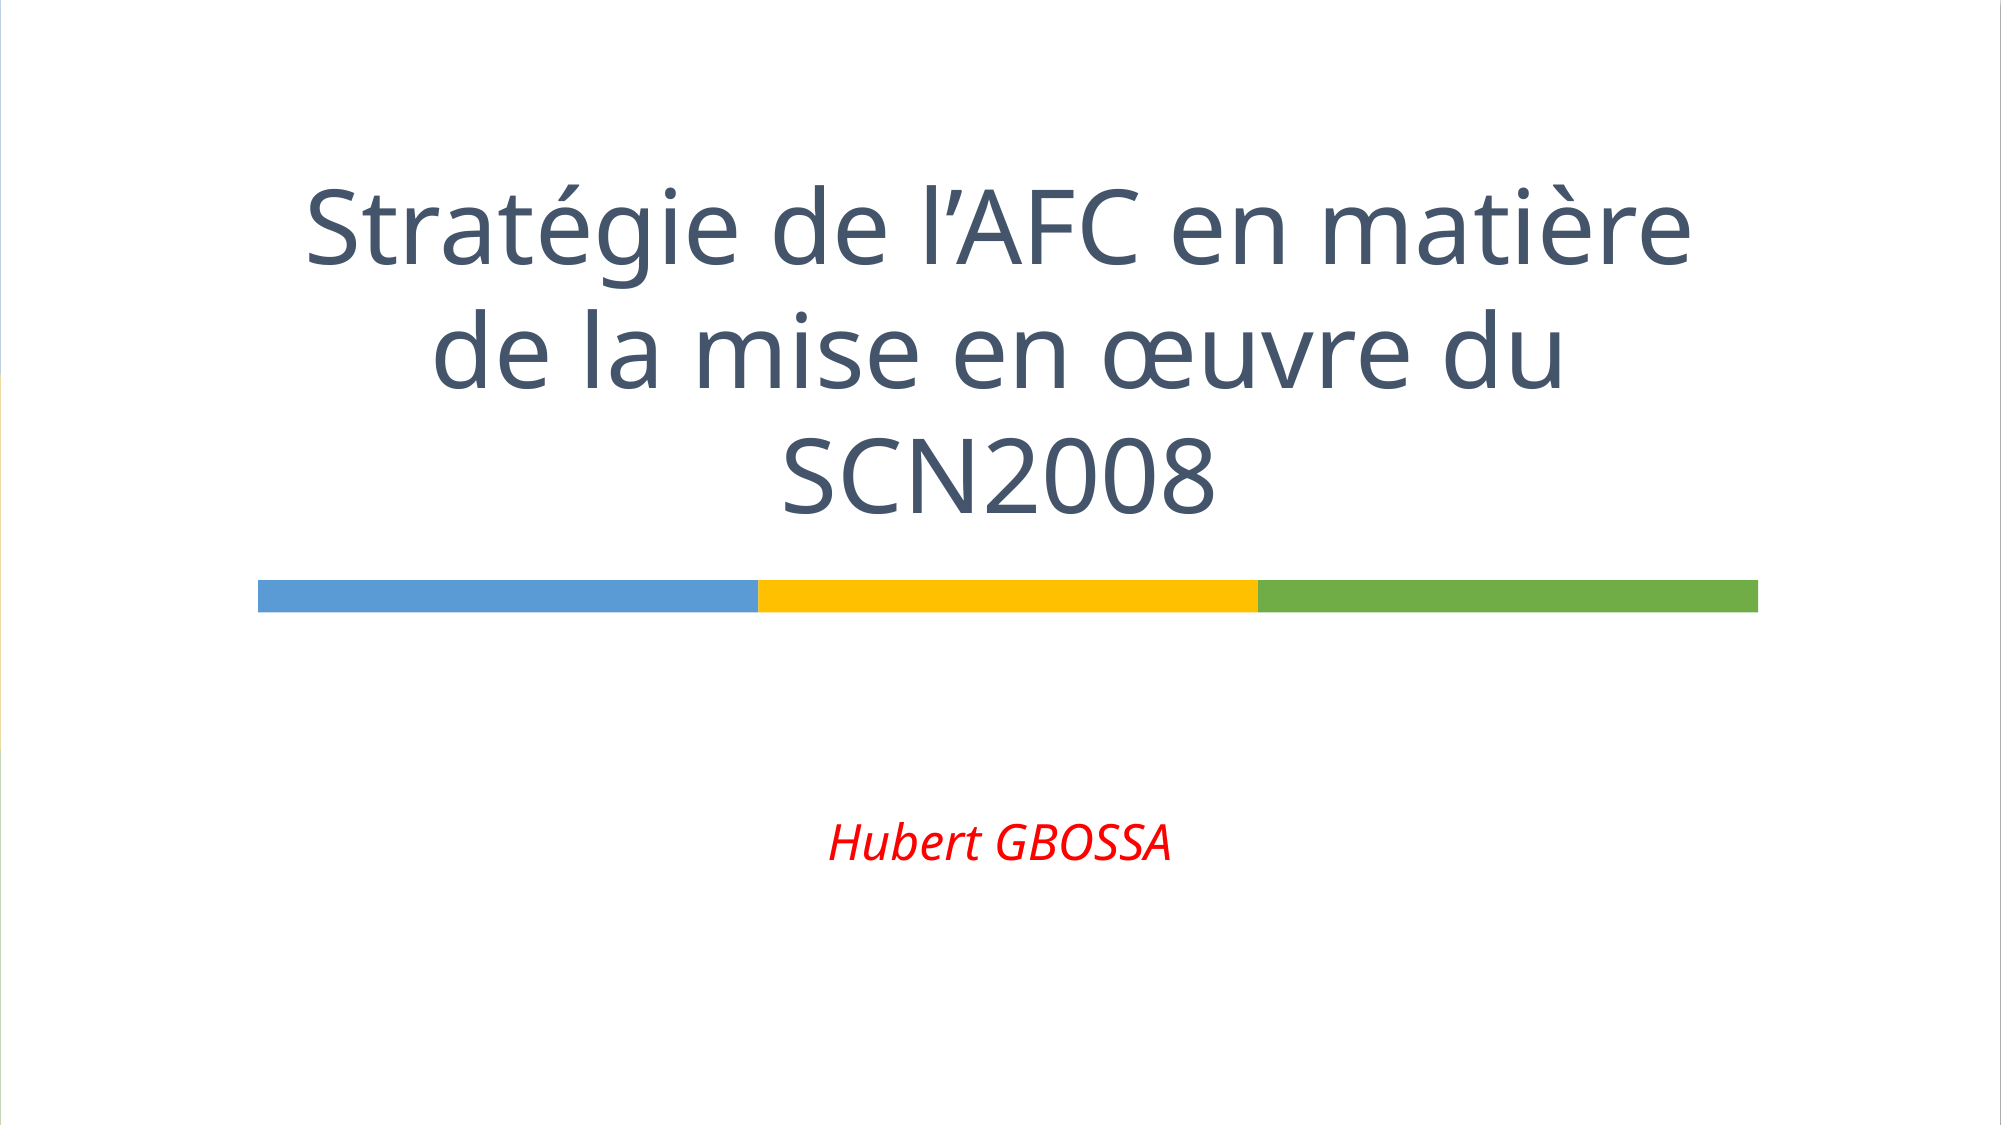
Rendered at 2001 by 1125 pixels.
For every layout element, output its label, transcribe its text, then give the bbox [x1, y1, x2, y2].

subtitle Hubert GBOSSA [249, 665, 1750, 937]
title Stratégie de l’AFC en matière de la mise en œuvre du SCN2008 [249, 149, 1750, 542]
